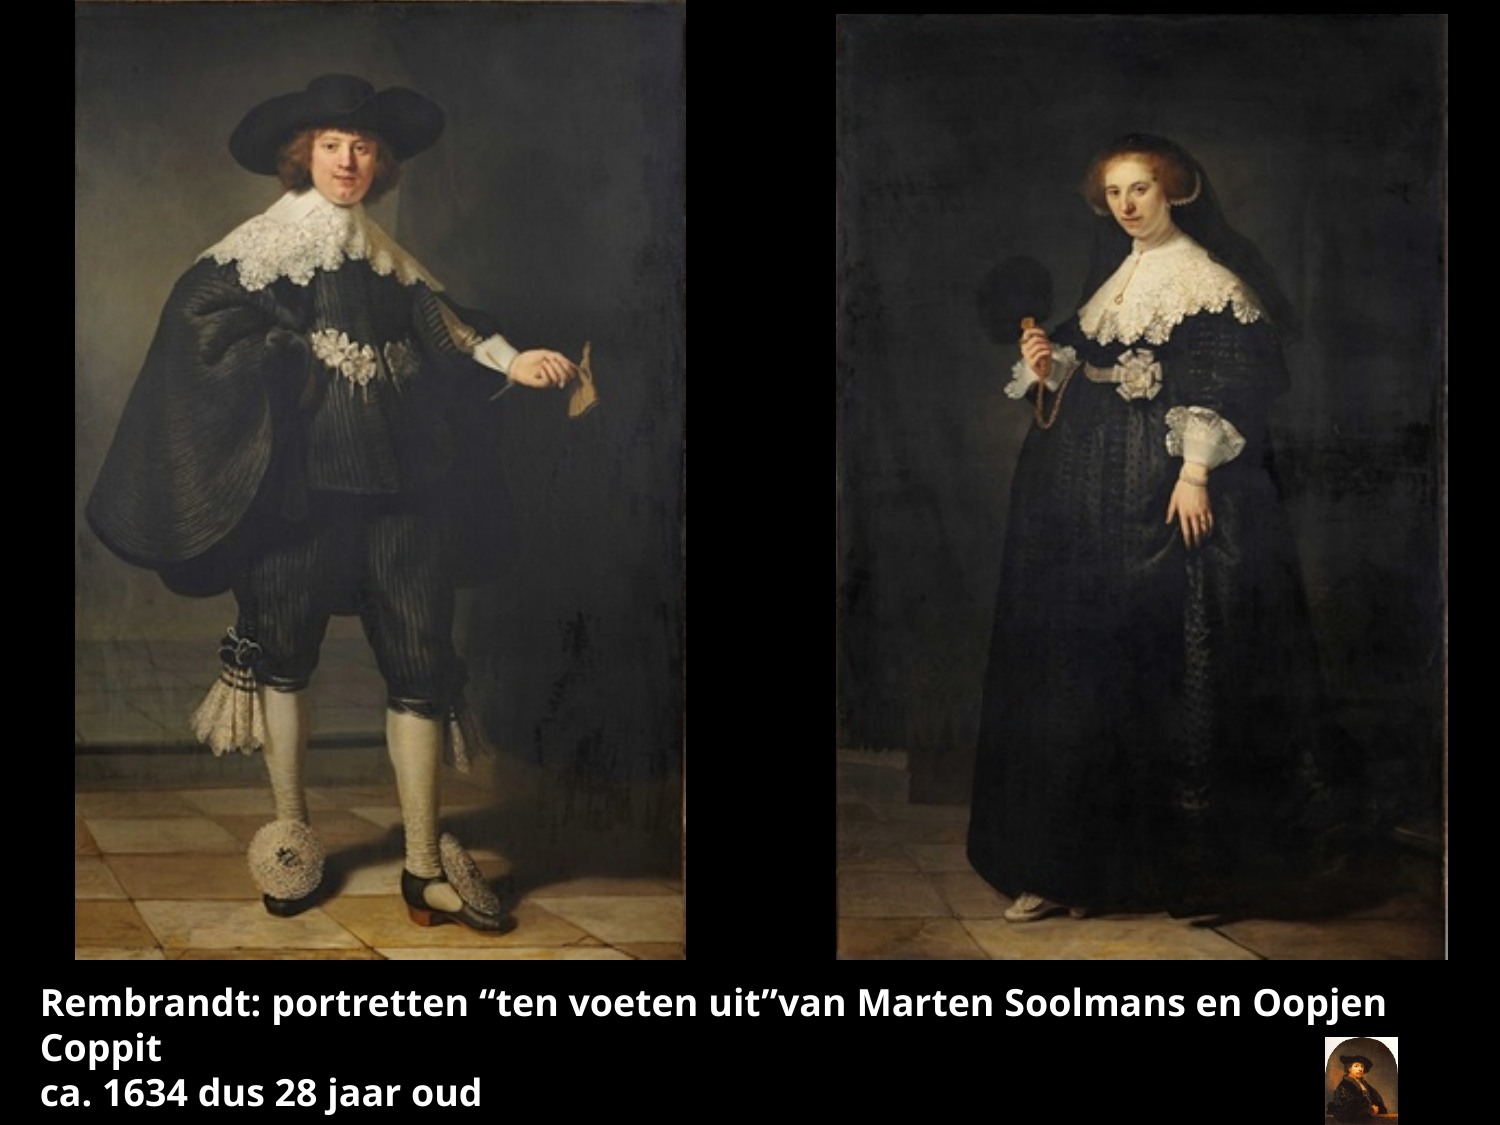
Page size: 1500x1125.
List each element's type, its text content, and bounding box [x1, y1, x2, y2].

text_box Rembrandt: portretten “ten voeten uit”van Marten Soolmans en Oopjen Coppit ca. 1634 dus 28 jaar oud [24, 972, 1500, 1122]
picture [836, 14, 1448, 960]
picture [1324, 1037, 1398, 1125]
picture [74, 0, 686, 960]
